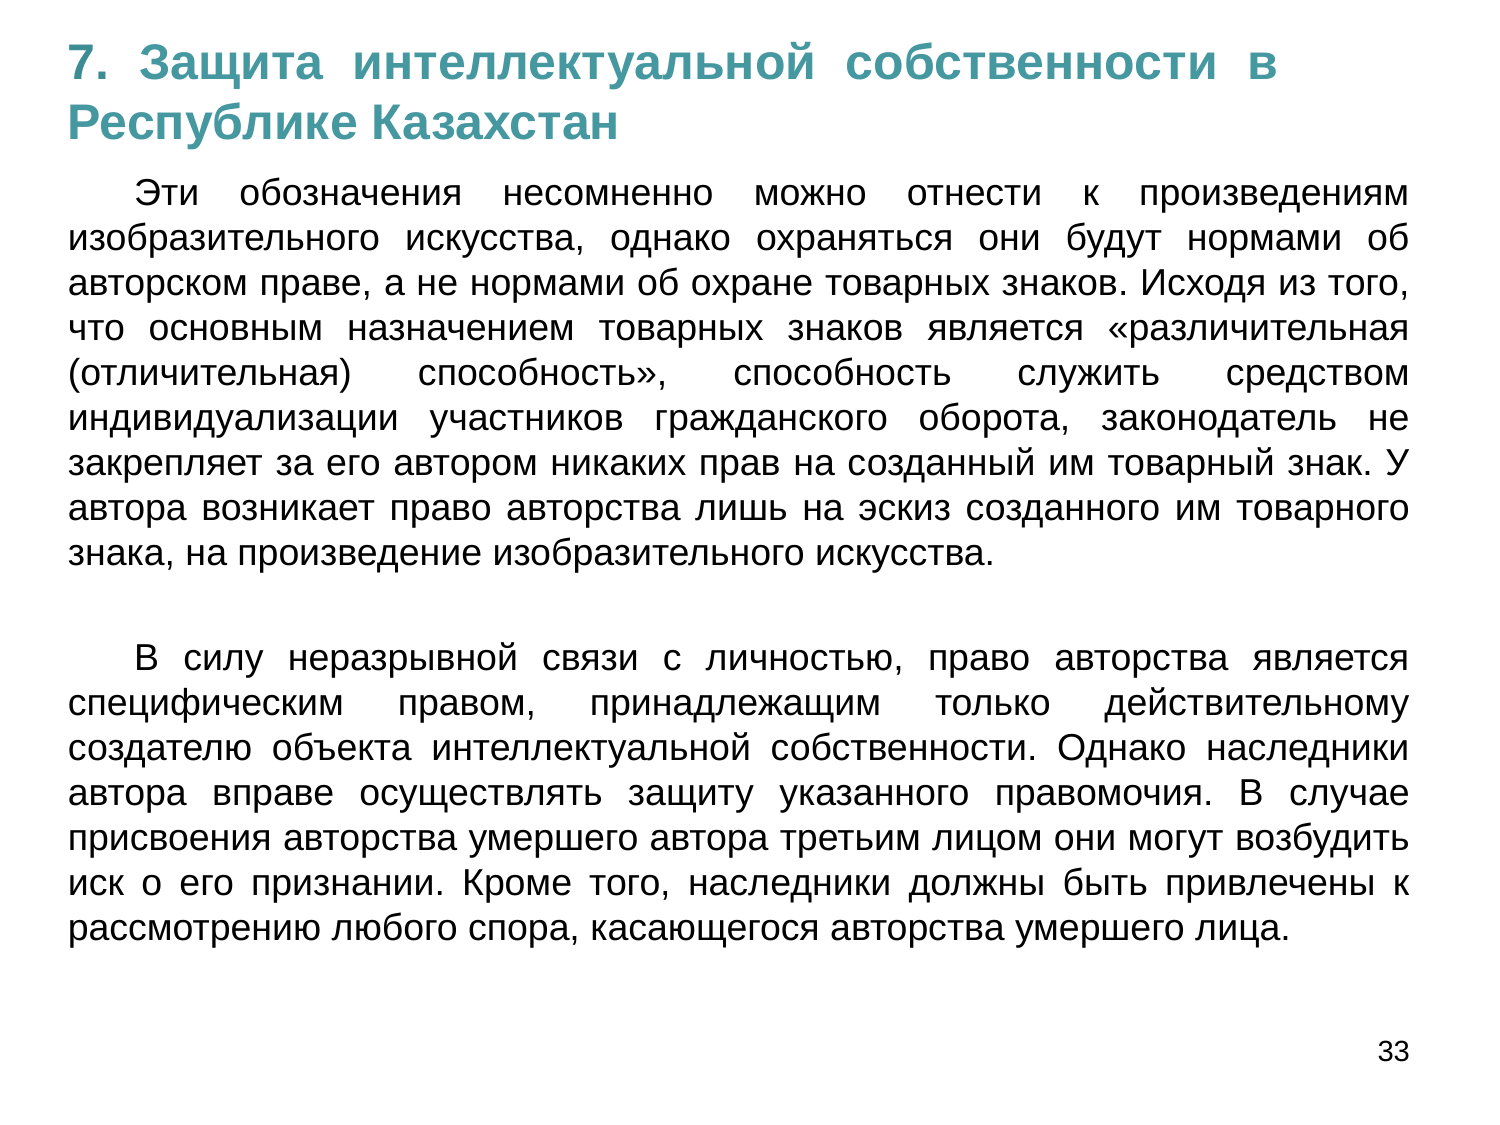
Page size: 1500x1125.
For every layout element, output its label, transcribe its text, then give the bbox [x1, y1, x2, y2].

text_box 7. Защита интеллектуальной собственности в Республике Казахстан [53, 22, 1294, 158]
slide_number 33 [1074, 1024, 1425, 1103]
text_box Эти обозначения несомненно можно отнести к произведениям изобразительного искусства, однако охраняться они будут нормами об авторском праве, а не нормами об охране товарных знаков. Исходя из того, что основным назначением товарных знаков является «различительная (отличительная) способность», способность служить средством индивидуализации участников гражданского оборота, законодатель не закрепляет за его автором никаких прав на созданный им товарный знак. У автора возникает право авторства лишь на эскиз созданного им товарного знака, на произведение изобразительного искусства. В силу неразрывной связи с личностью, право авторства является специфическим правом, принадлежащим только действительному создателю объекта интеллектуальной собственности. Однако наследники автора вправе осуществлять защиту указанного правомочия. В случае присвоения авторства умершего автора третьим лицом они могут возбудить иск о его признании. Кроме того, наследники должны быть привлечены к рассмотрению любого спора, касающегося авторства умершего лица. [53, 160, 1425, 1008]
